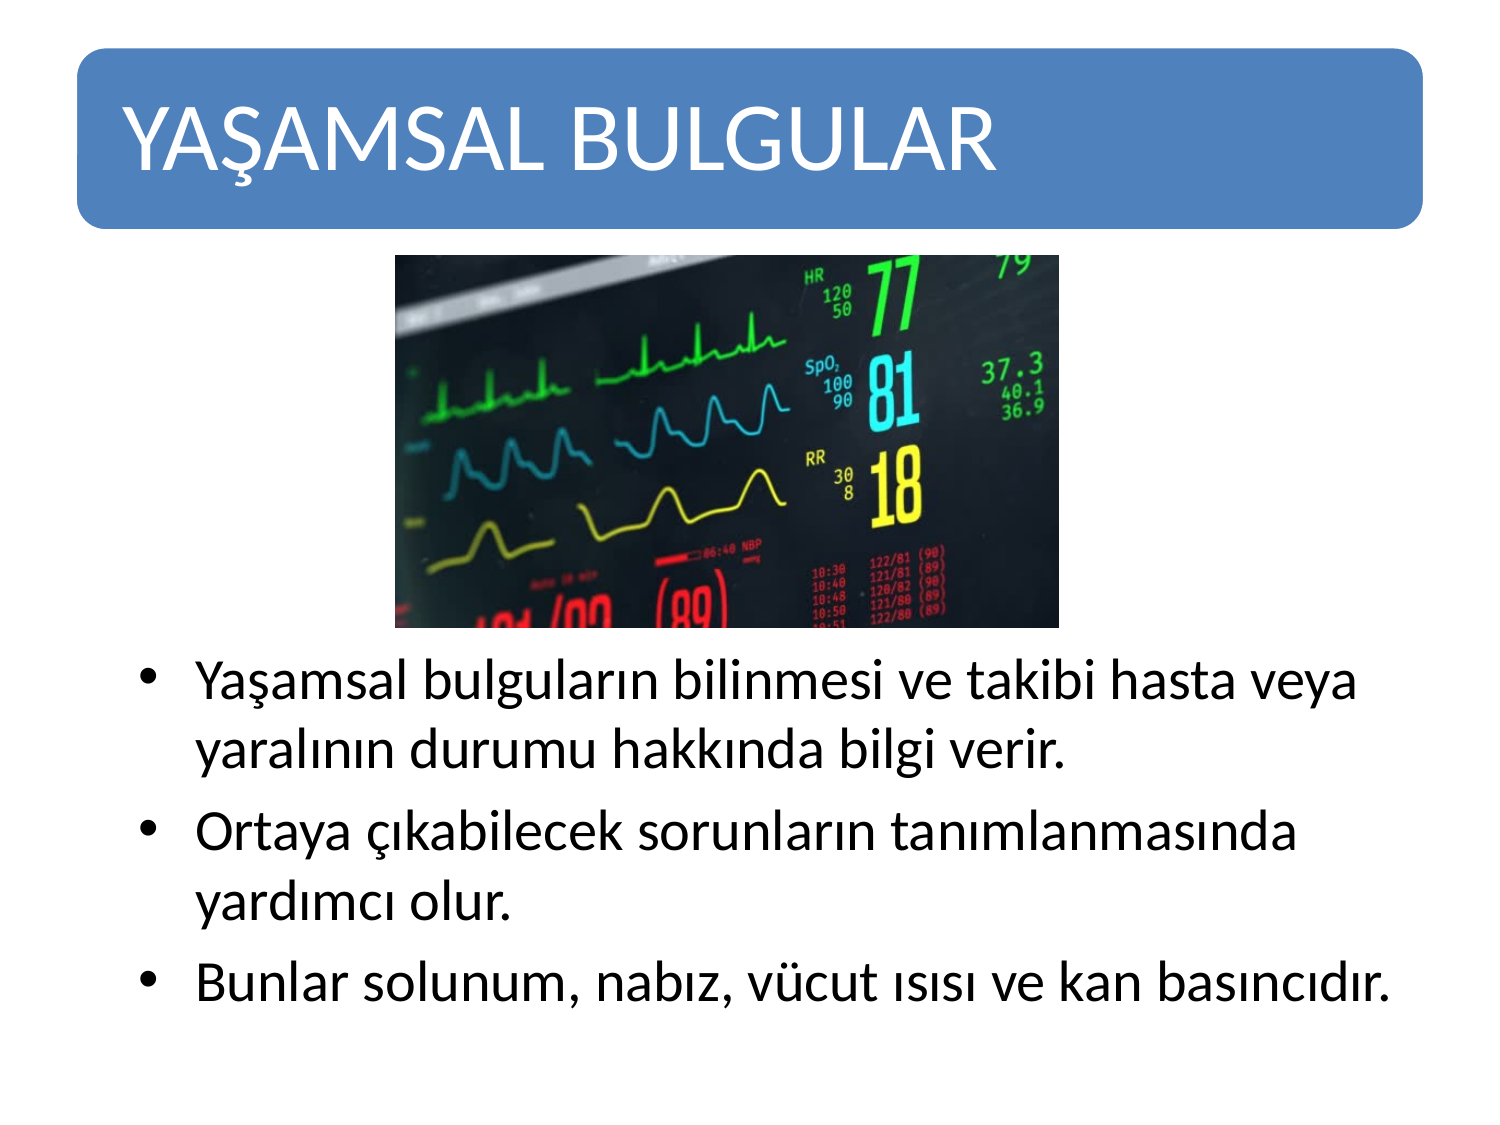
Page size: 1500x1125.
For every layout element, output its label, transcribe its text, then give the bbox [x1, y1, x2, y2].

list Yaşamsal bulguların bilinmesi ve takibi hasta veya yaralının durumu hakkında bilgi verir. Ortaya çıkabilecek sorunların tanımlanmasında yardımcı olur. Bunlar solunum, nabız, vücut ısısı ve kan basıncıdır. [123, 633, 1437, 1076]
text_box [74, 44, 1426, 233]
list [395, 255, 1059, 629]
